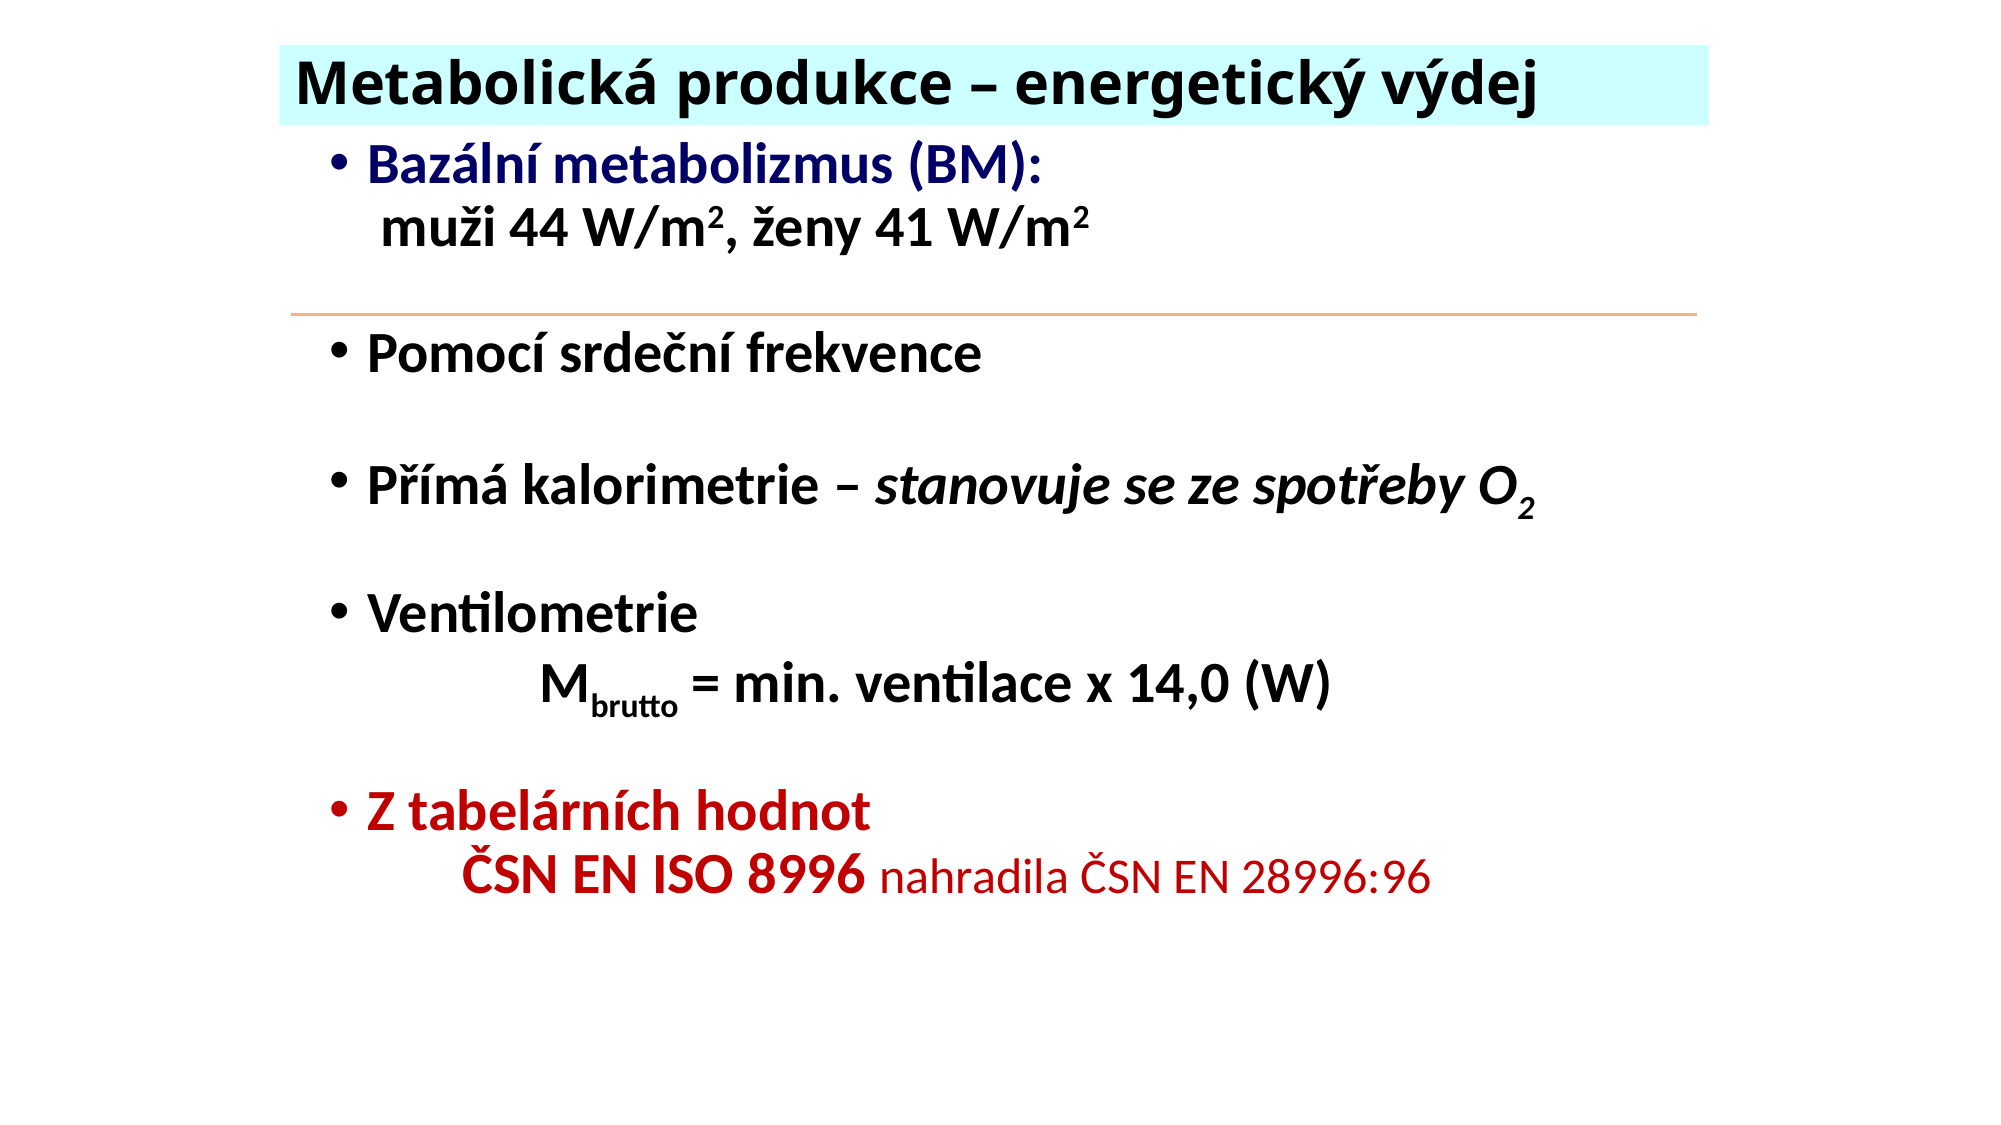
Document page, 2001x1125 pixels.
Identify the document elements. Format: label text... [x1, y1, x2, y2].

list Bazální metabolizmus (BM): muži 44 W/m2, ženy 41 W/m2 Pomocí srdeční frekvence Přímá kalorimetrie – stanovuje se ze spotřeby O2 Ventilometrie Mbrutto = min. ventilace x 14,0 (W) Z tabelárních hodnot ČSN EN ISO 8996 nahradila ČSN EN 28996:96 [314, 316, 1665, 1059]
title Metabolická produkce – energetický výdej [279, 45, 1709, 126]
list Bazální metabolizmus (BM): muži 44 W/m2, ženy 41 W/m2 Pomocí srdeční frekvence Přímá kalorimetrie – stanovuje se ze spotřeby O2 Ventilometrie Mbrutto = min. ventilace x 14,0 (W) Z tabelárních hodnot ČSN EN ISO 8996 nahradila ČSN EN 28996:96 [314, 125, 1665, 313]
